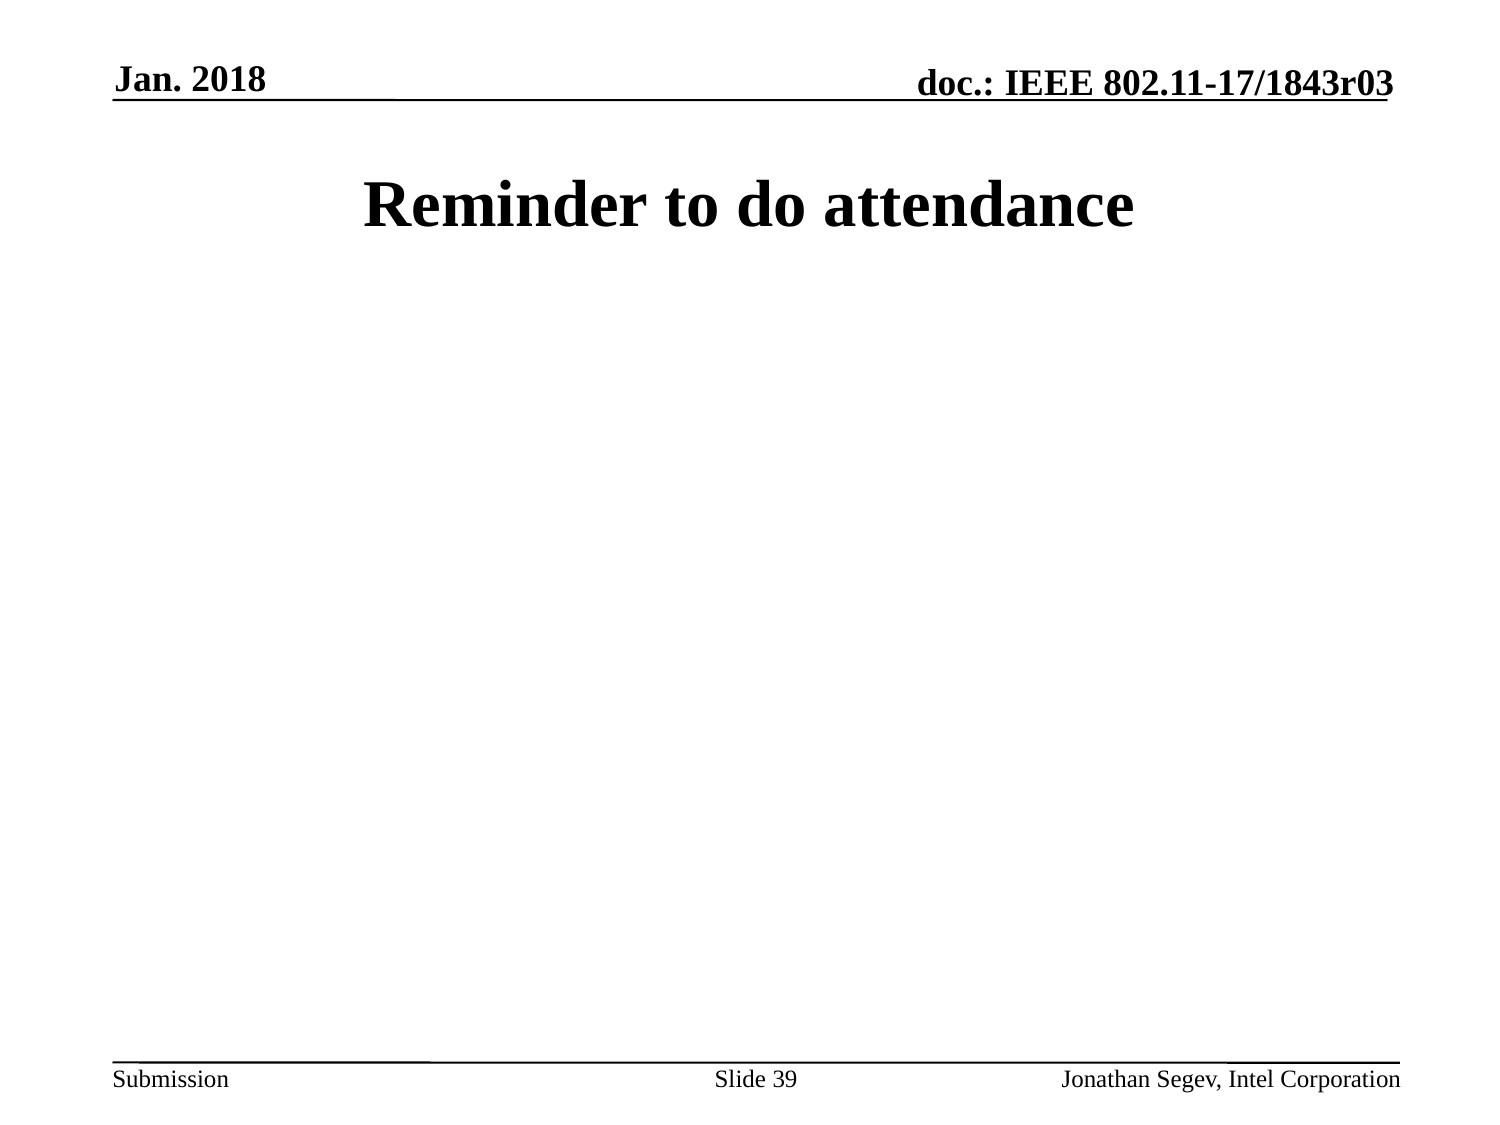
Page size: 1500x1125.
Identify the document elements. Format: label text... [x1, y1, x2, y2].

title Reminder to do attendance [112, 112, 1388, 288]
footer Jonathan Segev, Intel Corporation [878, 1061, 1402, 1093]
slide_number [114, 54, 423, 100]
slide_number Slide 39 [712, 1061, 800, 1123]
